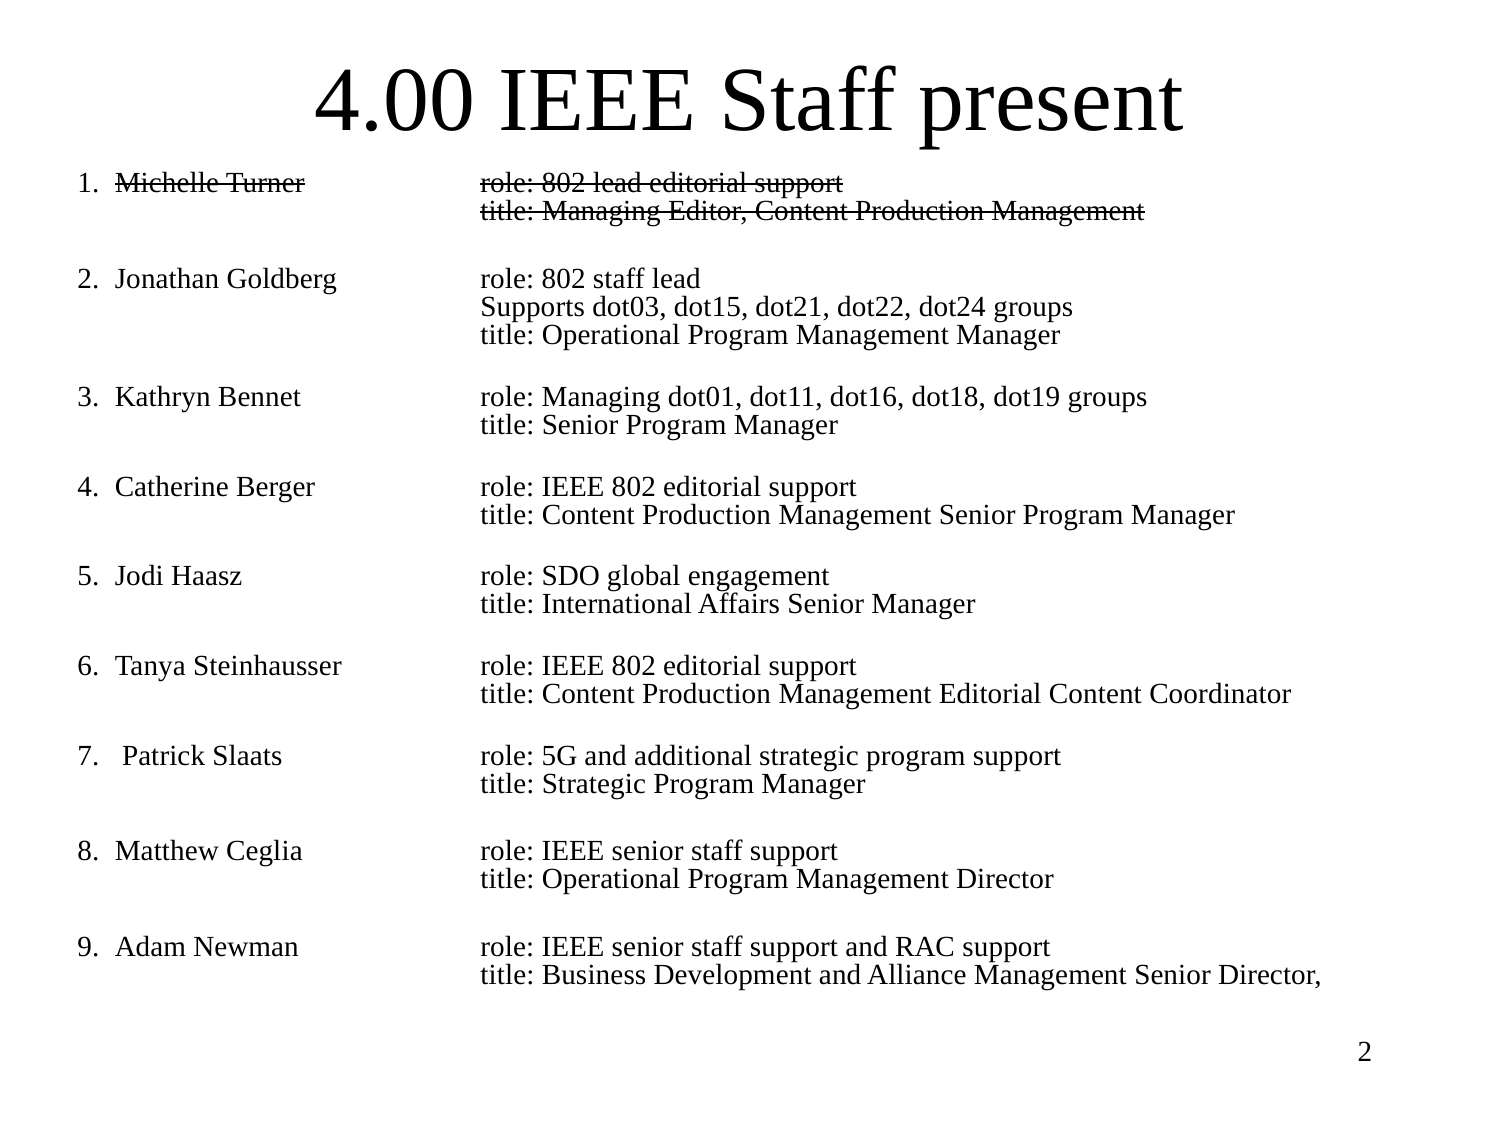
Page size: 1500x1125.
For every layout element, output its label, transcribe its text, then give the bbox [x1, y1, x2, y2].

list Michelle Turner role: 802 lead editorial support title: Managing Editor, Content Production Management Jonathan Goldberg role: 802 staff lead Supports dot03, dot15, dot21, dot22, dot24 groups title: Operational Program Management Manager Kathryn Bennet role: Managing dot01, dot11, dot16, dot18, dot19 groups title: Senior Program Manager Catherine Berger role: IEEE 802 editorial support title: Content Production Management Senior Program Manager Jodi Haasz role: SDO global engagement title: International Affairs Senior Manager Tanya Steinhausser role: IEEE 802 editorial support title: Content Production Management Editorial Content Coordinator Patrick Slaats role: 5G and additional strategic program support title: Strategic Program Manager Matthew Ceglia role: IEEE senior staff support title: Operational Program Management Director Adam Newman role: IEEE senior staff support and RAC support title: Business Development and Alliance Management Senior Director, [62, 162, 1463, 1026]
slide_number 2 [1074, 1026, 1388, 1101]
title 4.00 IEEE Staff present [112, 0, 1388, 162]
